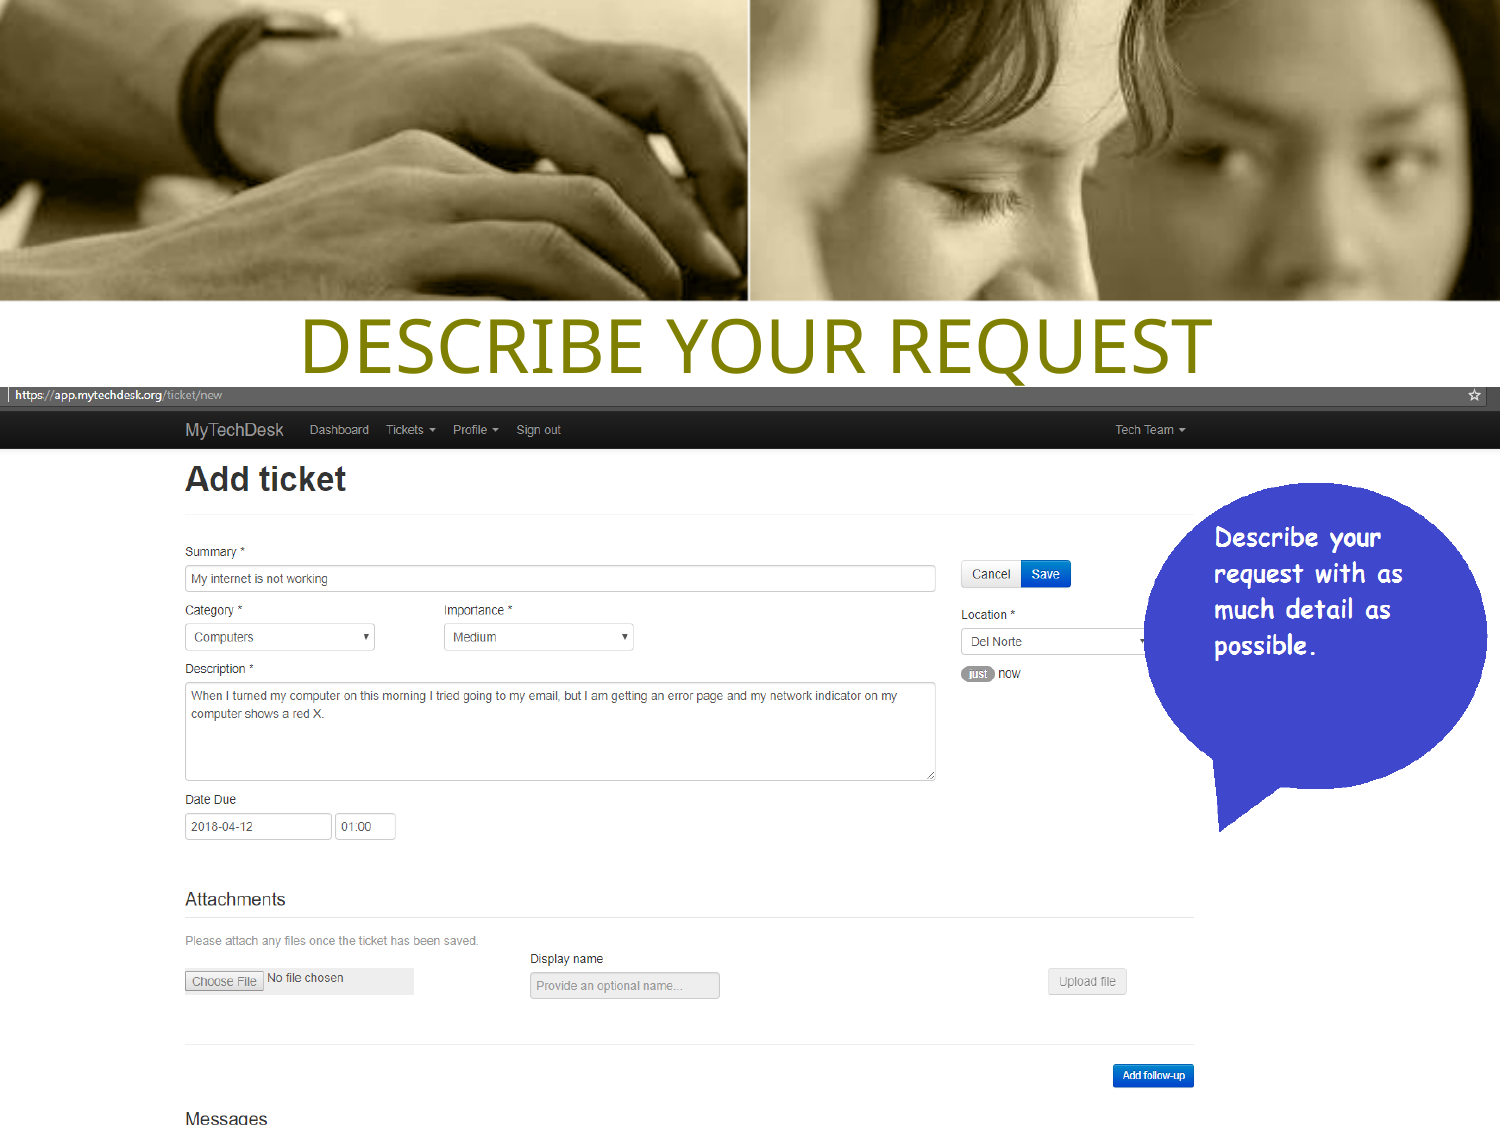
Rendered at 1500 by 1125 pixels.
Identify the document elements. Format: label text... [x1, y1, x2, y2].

title DESCRIBE YOUR REQUEST [75, 275, 1438, 385]
picture [0, 0, 1500, 387]
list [0, 387, 1500, 1125]
